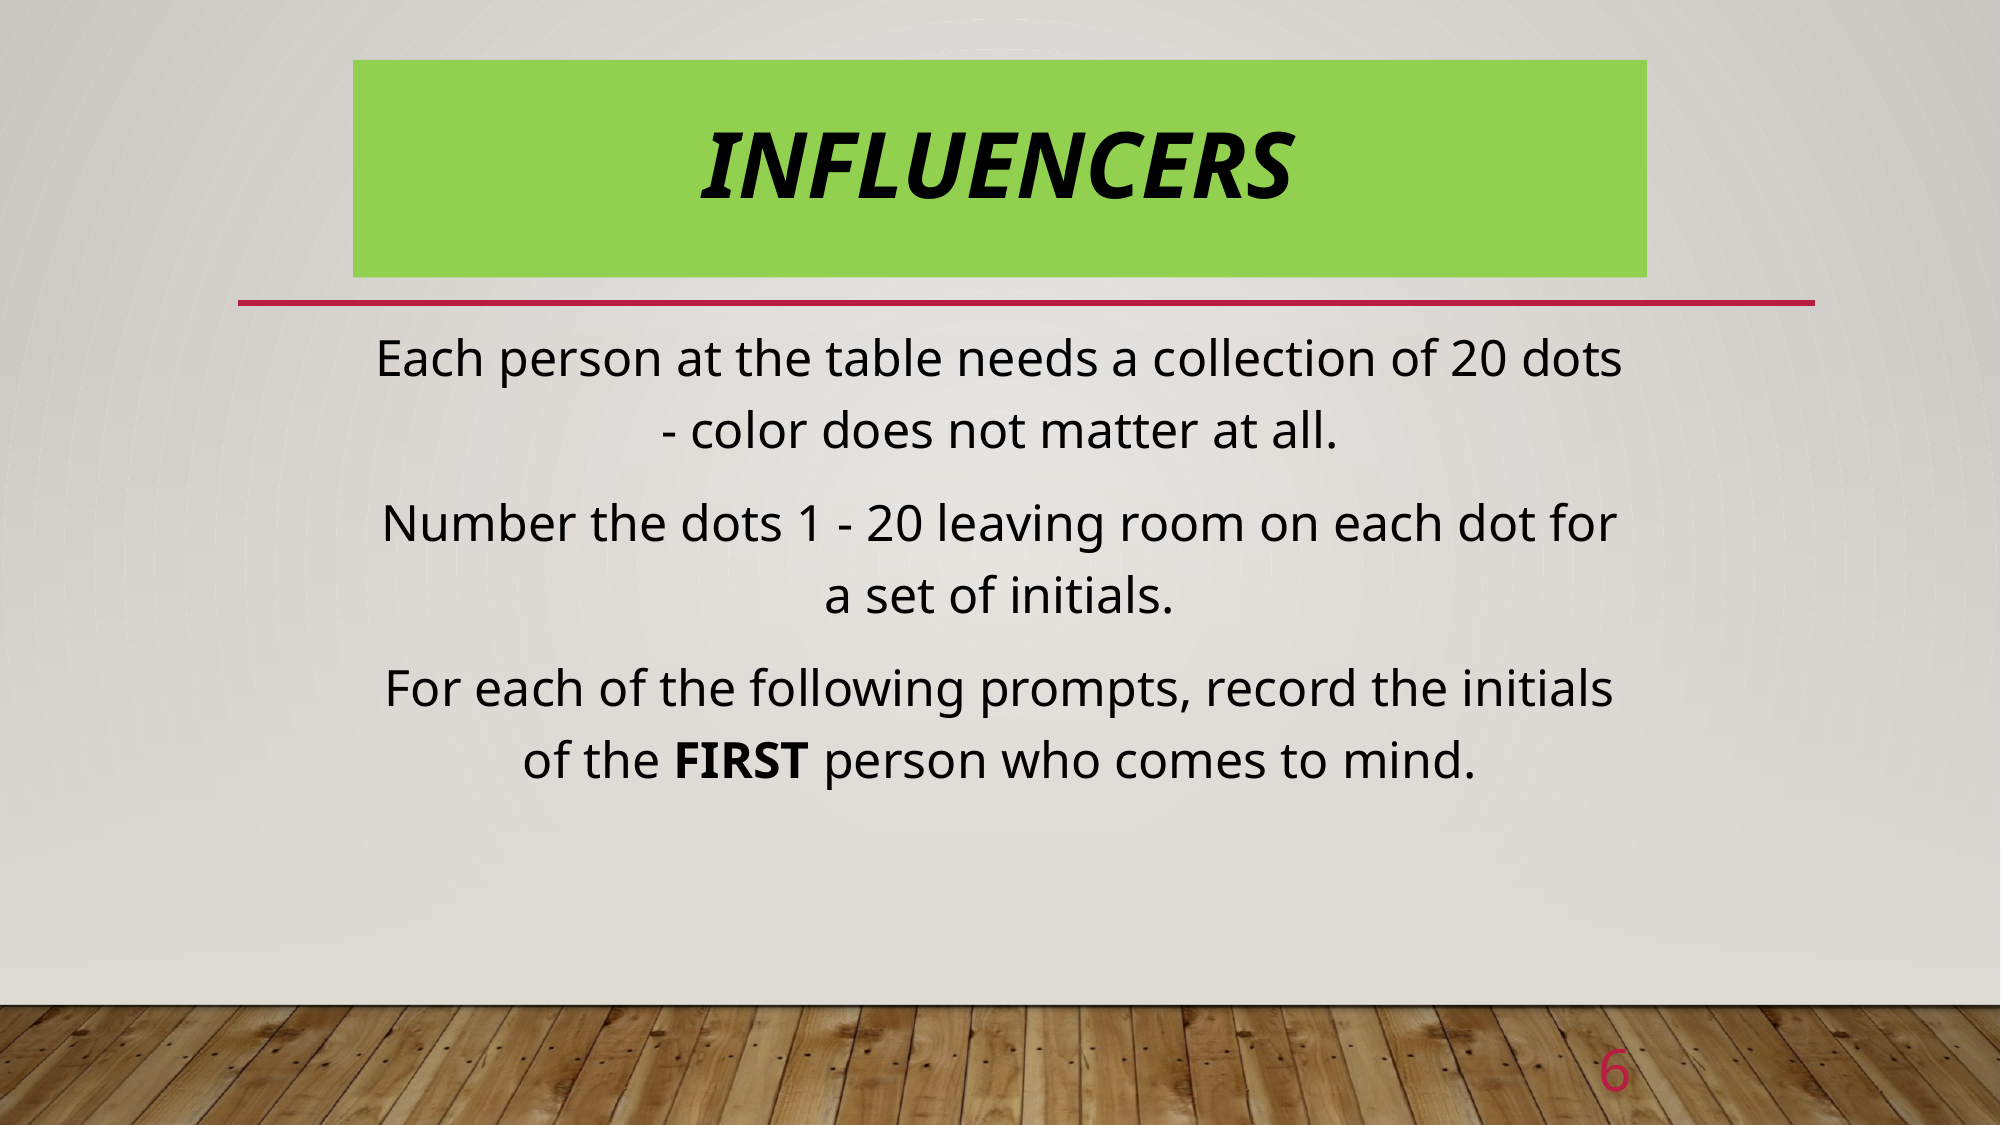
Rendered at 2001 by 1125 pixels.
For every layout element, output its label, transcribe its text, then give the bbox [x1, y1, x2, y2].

picture [0, 1005, 2000, 1125]
list Each person at the table needs a collection of 20 dots - color does not matter at all. Number the dots 1 - 20 leaving room on each dot for a set of initials. For each of the following prompts, record the initials of the FIRST person who comes to mind. [353, 299, 1647, 971]
title Influencers [353, 59, 1647, 278]
slide_number 6 [1309, 1042, 1647, 1103]
